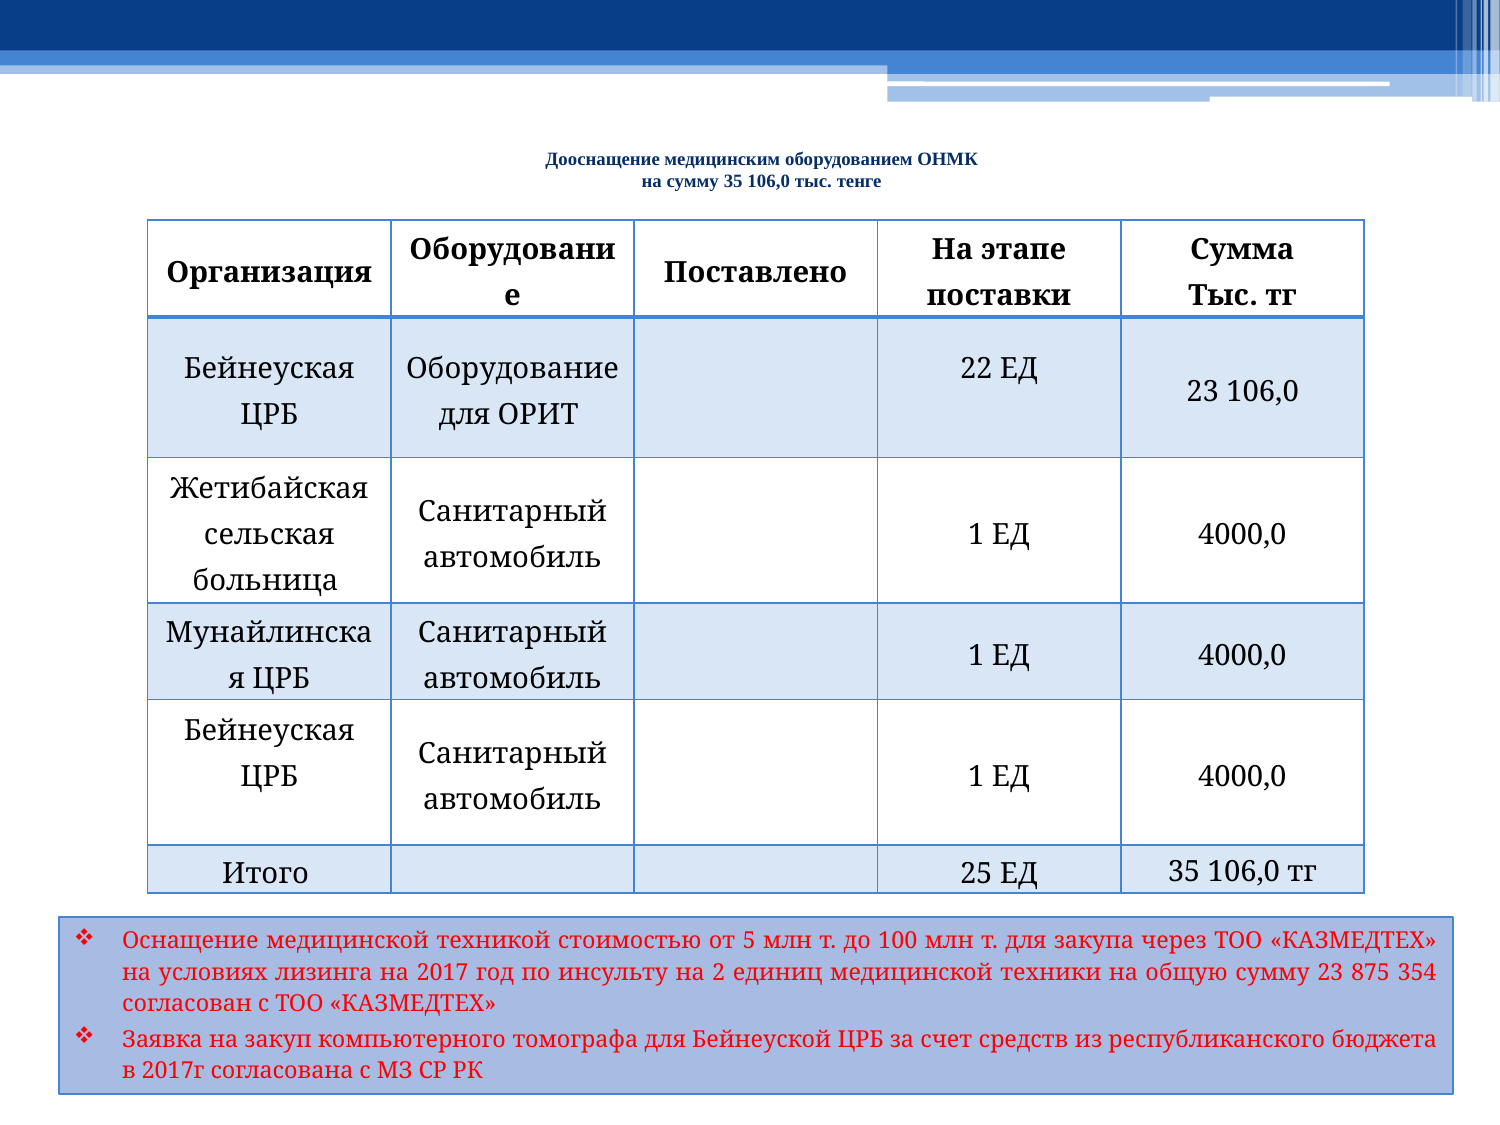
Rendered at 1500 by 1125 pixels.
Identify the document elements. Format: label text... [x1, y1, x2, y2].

table_cell [635, 700, 877, 844]
table_cell 25 ЕД [878, 846, 1120, 892]
table_cell Бейнеуская ЦРБ [148, 700, 390, 844]
table_cell 4000,0 [1122, 458, 1363, 602]
table_cell 4000,0 [1122, 604, 1363, 699]
table_cell Оборудование для ОРИТ [392, 319, 633, 457]
table_cell [392, 846, 633, 892]
table_header На этапе поставки [878, 221, 1120, 315]
table_cell [635, 604, 877, 699]
table_cell 1 ЕД [878, 604, 1120, 699]
table_cell 1 ЕД [878, 458, 1120, 602]
table_cell [635, 458, 877, 602]
table_cell Бейнеуская ЦРБ [148, 319, 390, 457]
table_cell Санитарный автомобиль [392, 604, 633, 699]
table_cell 22 ЕД [878, 319, 1120, 457]
table_cell Санитарный автомобиль [392, 458, 633, 602]
table_cell Итого [148, 846, 390, 892]
table_cell 35 106,0 тг [1122, 846, 1363, 892]
table_cell [635, 846, 877, 892]
table_cell Жетибайская сельская больница [148, 458, 390, 602]
text_box Оснащение медицинской техникой стоимостью от 5 млн т. до 100 млн т. для закупа через ТОО «КАЗМЕДТЕХ» на условиях лизинга на 2017 год по инсульту на 2 единиц медицинской техники на общую сумму 23 875 354 согласован с ТОО «КАЗМЕДТЕХ» Заявка на закуп компьютерного томографа для Бейнеуской ЦРБ за счет средств из республиканского бюджета в 2017г согласована с МЗ СР РК [58, 916, 1454, 1095]
table_header Оборудование [392, 221, 633, 315]
table_header Организация [148, 221, 390, 315]
table_cell 23 106,0 [1122, 319, 1363, 457]
table_cell Мунайлинская ЦРБ [148, 604, 390, 699]
title Дооснащение медицинским оборудованием ОНМК на сумму 35 106,0 тыс. тенге [123, 116, 1399, 199]
table_header Поставлено [635, 221, 877, 315]
table_cell Санитарный автомобиль [392, 700, 633, 844]
table_cell 4000,0 [1122, 700, 1363, 844]
table_cell 1 ЕД [878, 700, 1120, 844]
table_header Сумма Тыс. тг [1122, 221, 1363, 315]
table_cell [635, 319, 877, 457]
